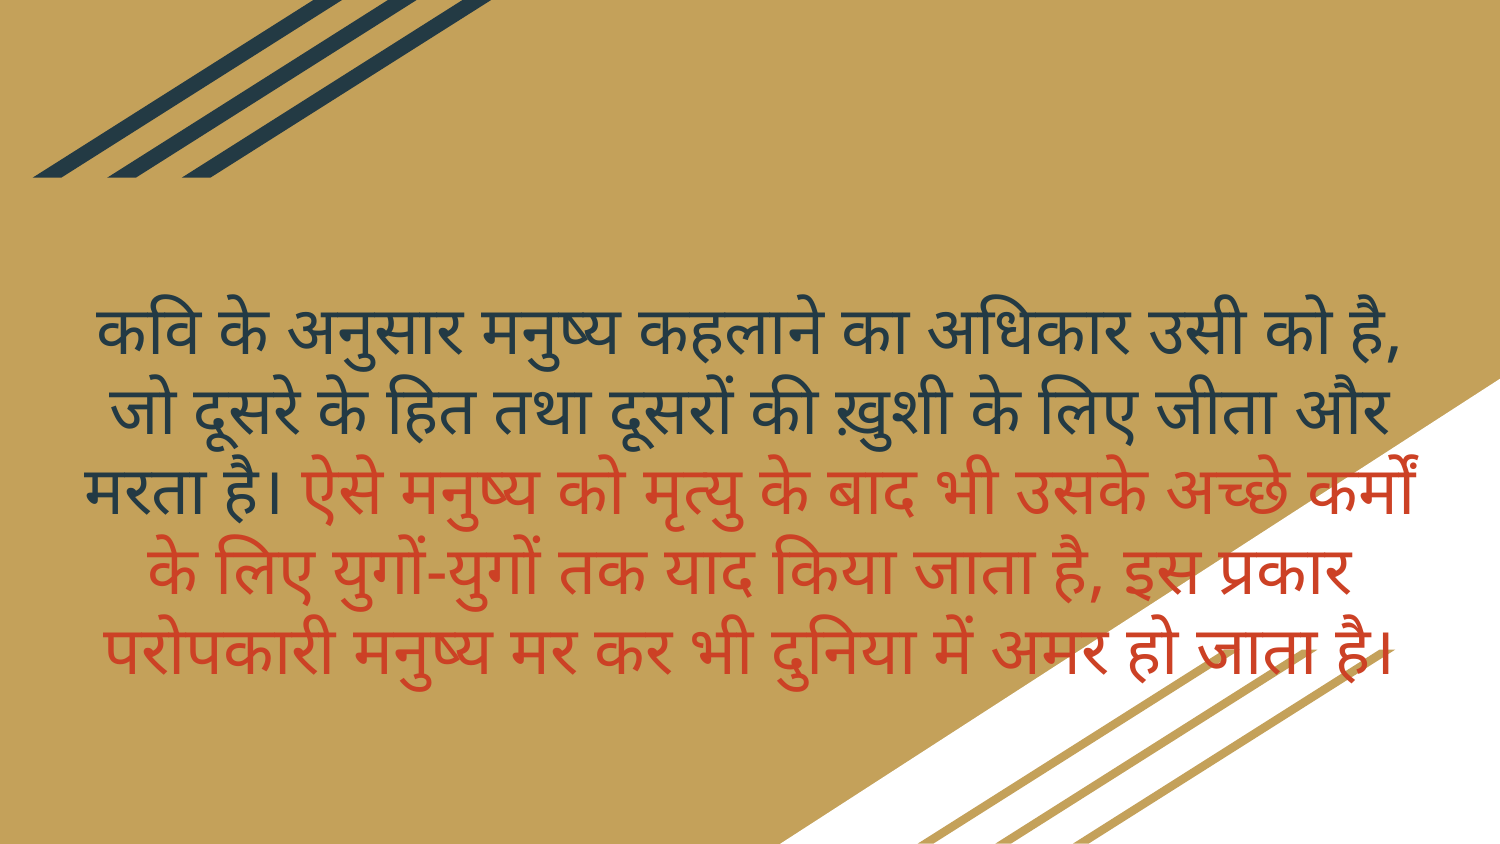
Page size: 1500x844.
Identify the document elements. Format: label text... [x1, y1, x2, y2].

title कवि के अनुसार मनुष्य कहलाने का अधिकार उसी को है, जो दूसरे के हित तथा दूसरों की ख़ुशी के लिए जीता और मरता है। ऐसे मनुष्य को मृत्यु के बाद भी उसके अच्छे कर्मों के लिए युगों-युगों तक याद किया जाता है, इस प्रकार परोपकारी मनुष्य मर कर भी दुनिया में अमर हो जाता है। [57, 131, 1443, 844]
